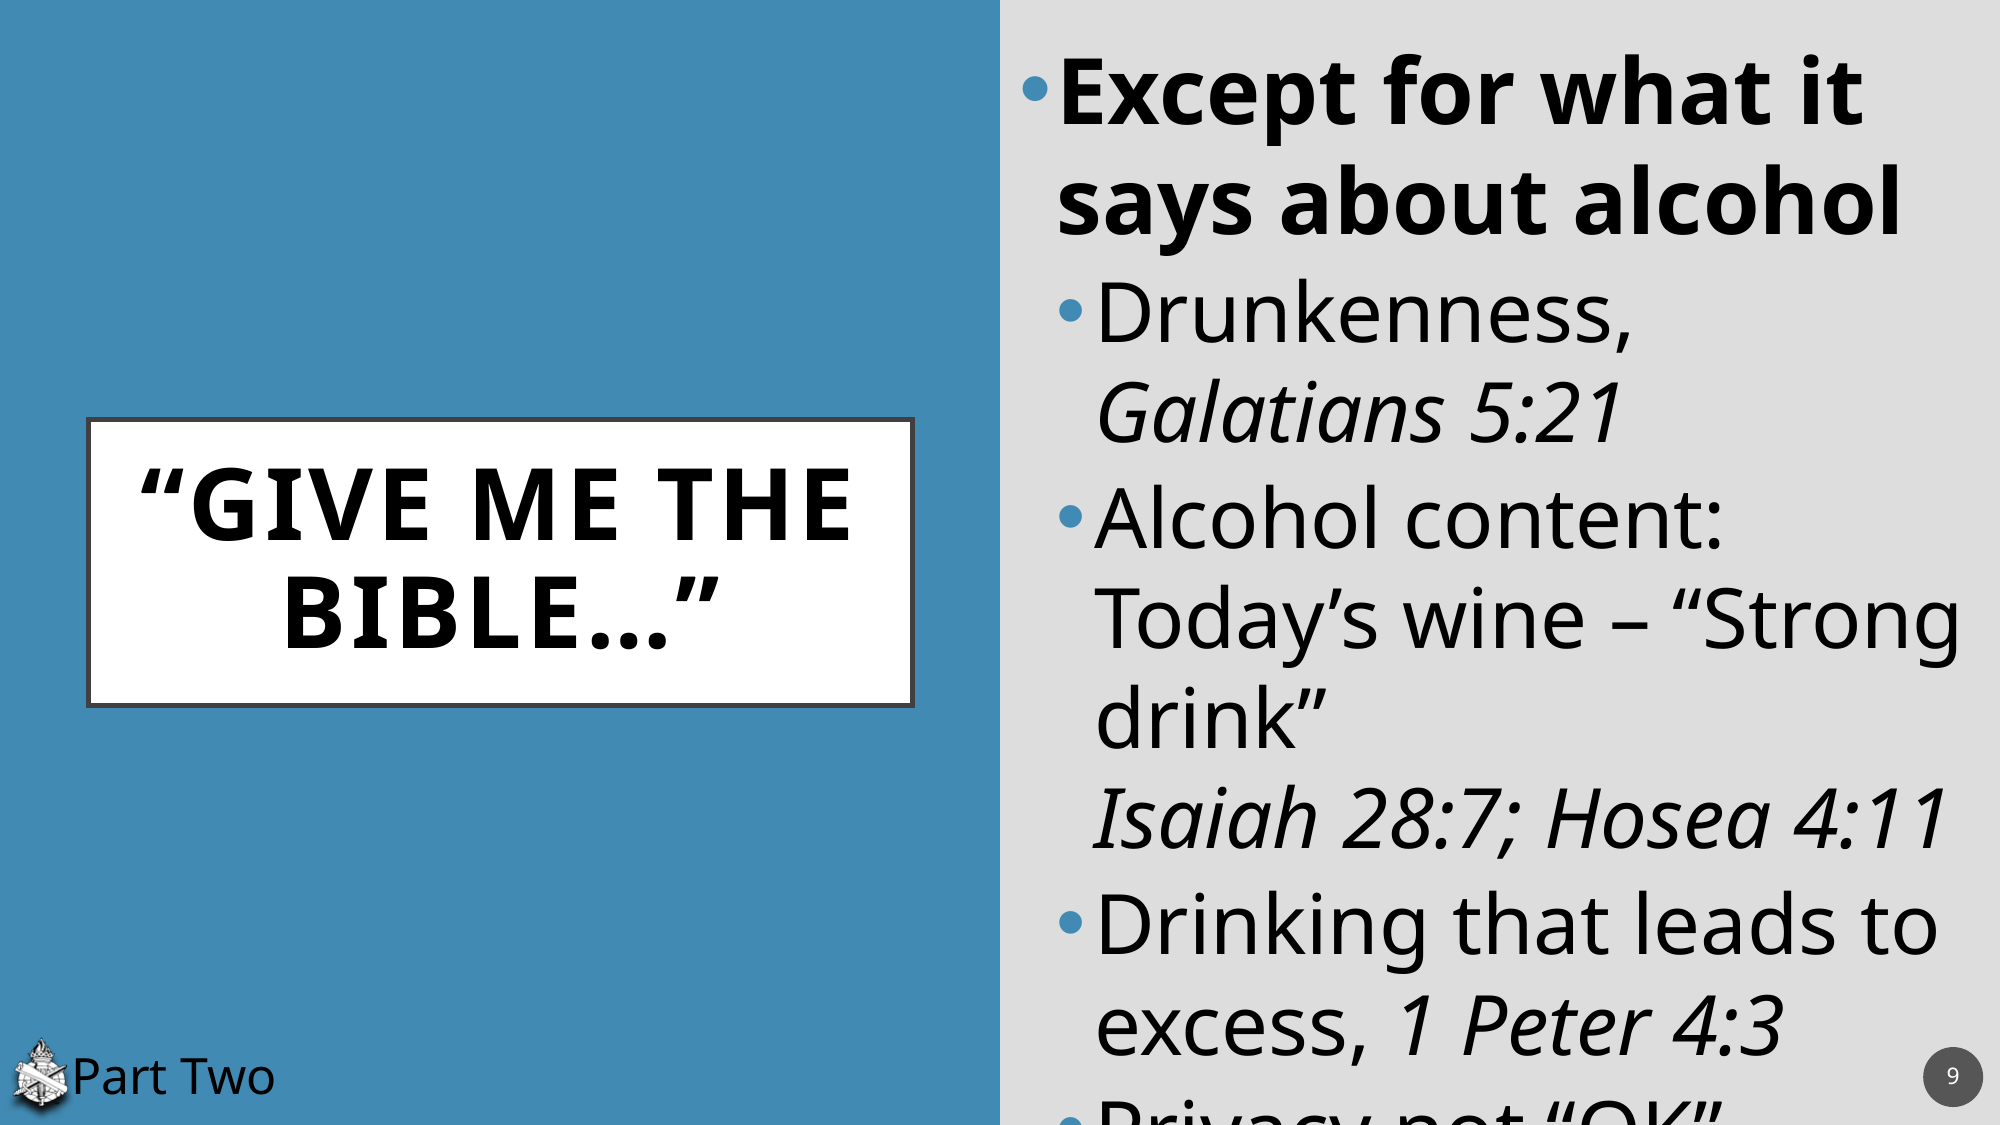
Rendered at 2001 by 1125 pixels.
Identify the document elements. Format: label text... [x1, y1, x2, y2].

slide_number 9 [1923, 1047, 1984, 1108]
title “Give Me the Bible…” [86, 417, 915, 708]
picture [12, 1037, 69, 1108]
text_box Part Two [36, 1037, 312, 1113]
list Except for what it says about alcohol Drunkenness, Galatians 5:21 Alcohol content: Today’s wine – “Strong drink” Isaiah 28:7; Hosea 4:11 Drinking that leads to excess, 1 Peter 4:3 Privacy not “OK” [1004, 25, 1988, 1100]
